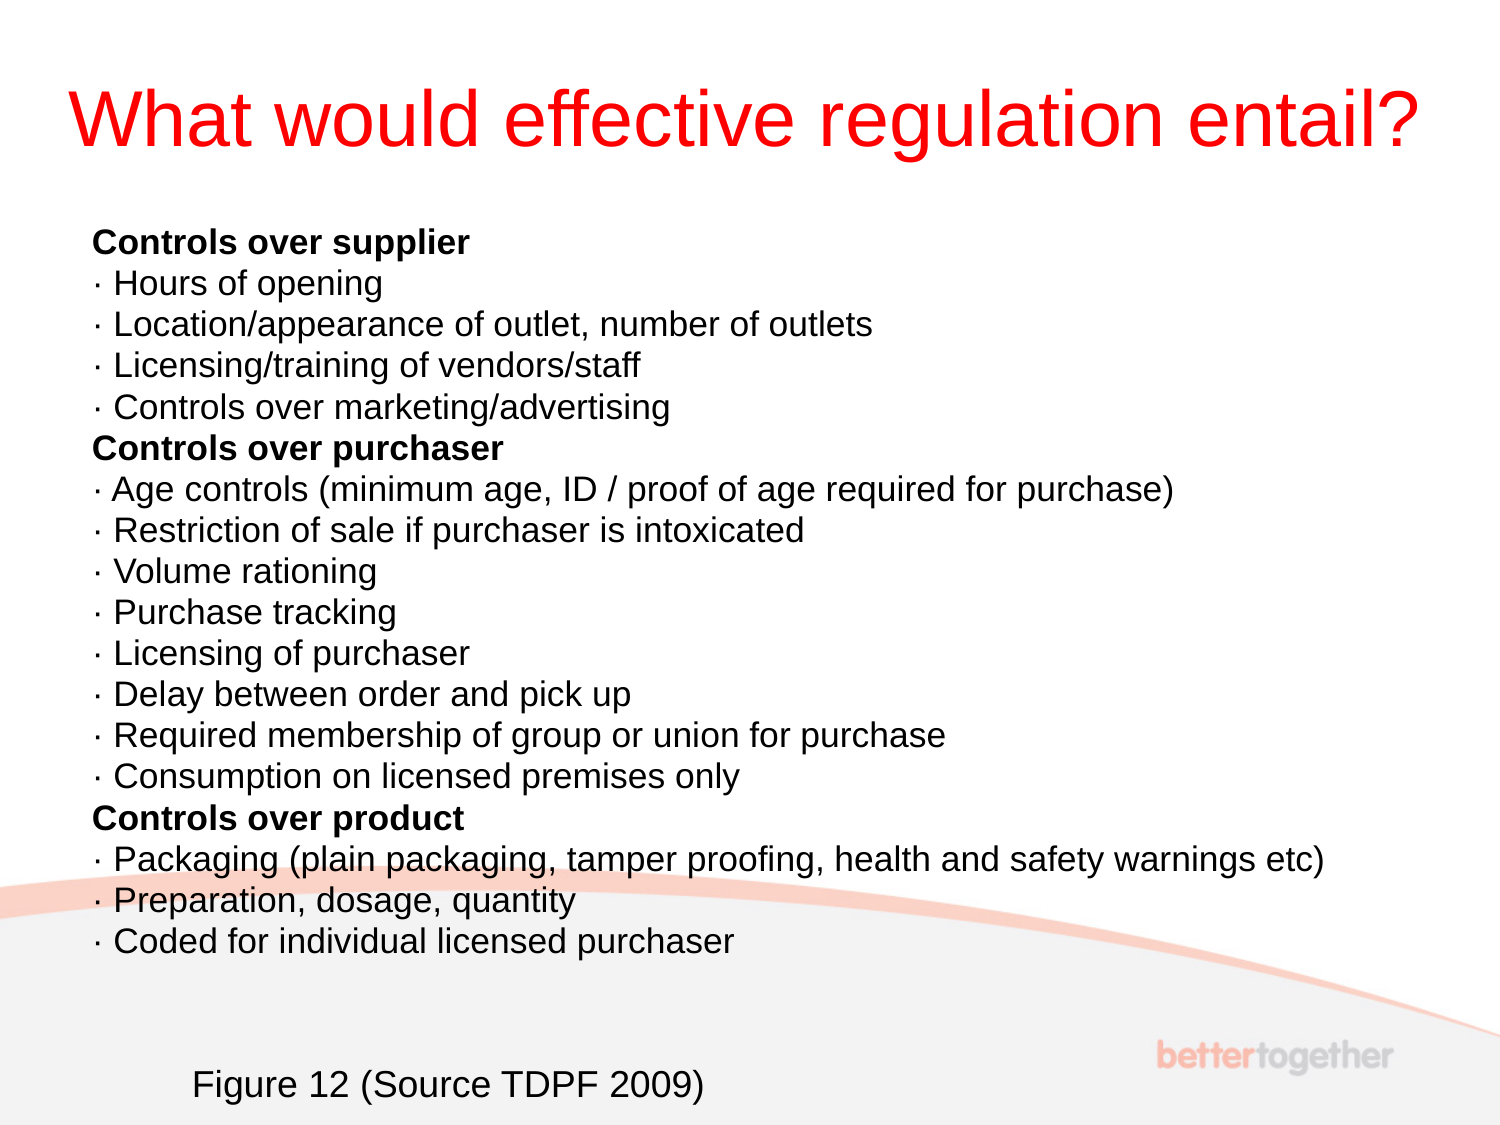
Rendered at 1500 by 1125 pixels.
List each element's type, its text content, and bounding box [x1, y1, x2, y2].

list Controls over supplier · Hours of opening · Location/appearance of outlet, number of outlets · Licensing/training of vendors/staff · Controls over marketing/advertising Controls over purchaser · Age controls (minimum age, ID / proof of age required for purchase) · Restriction of sale if purchaser is intoxicated · Volume rationing · Purchase tracking · Licensing of purchaser · Delay between order and pick up · Required membership of group or union for purchase · Consumption on licensed premises only Controls over product · Packaging (plain packaging, tamper proofing, health and safety warnings etc) · Preparation, dosage, quantity · Coded for individual licensed purchaser [76, 219, 1428, 1012]
text_box Figure 12 (Source TDPF 2009) [177, 1052, 886, 1113]
picture [0, 0, 1500, 1125]
title What would effective regulation entail? [52, 45, 1459, 185]
